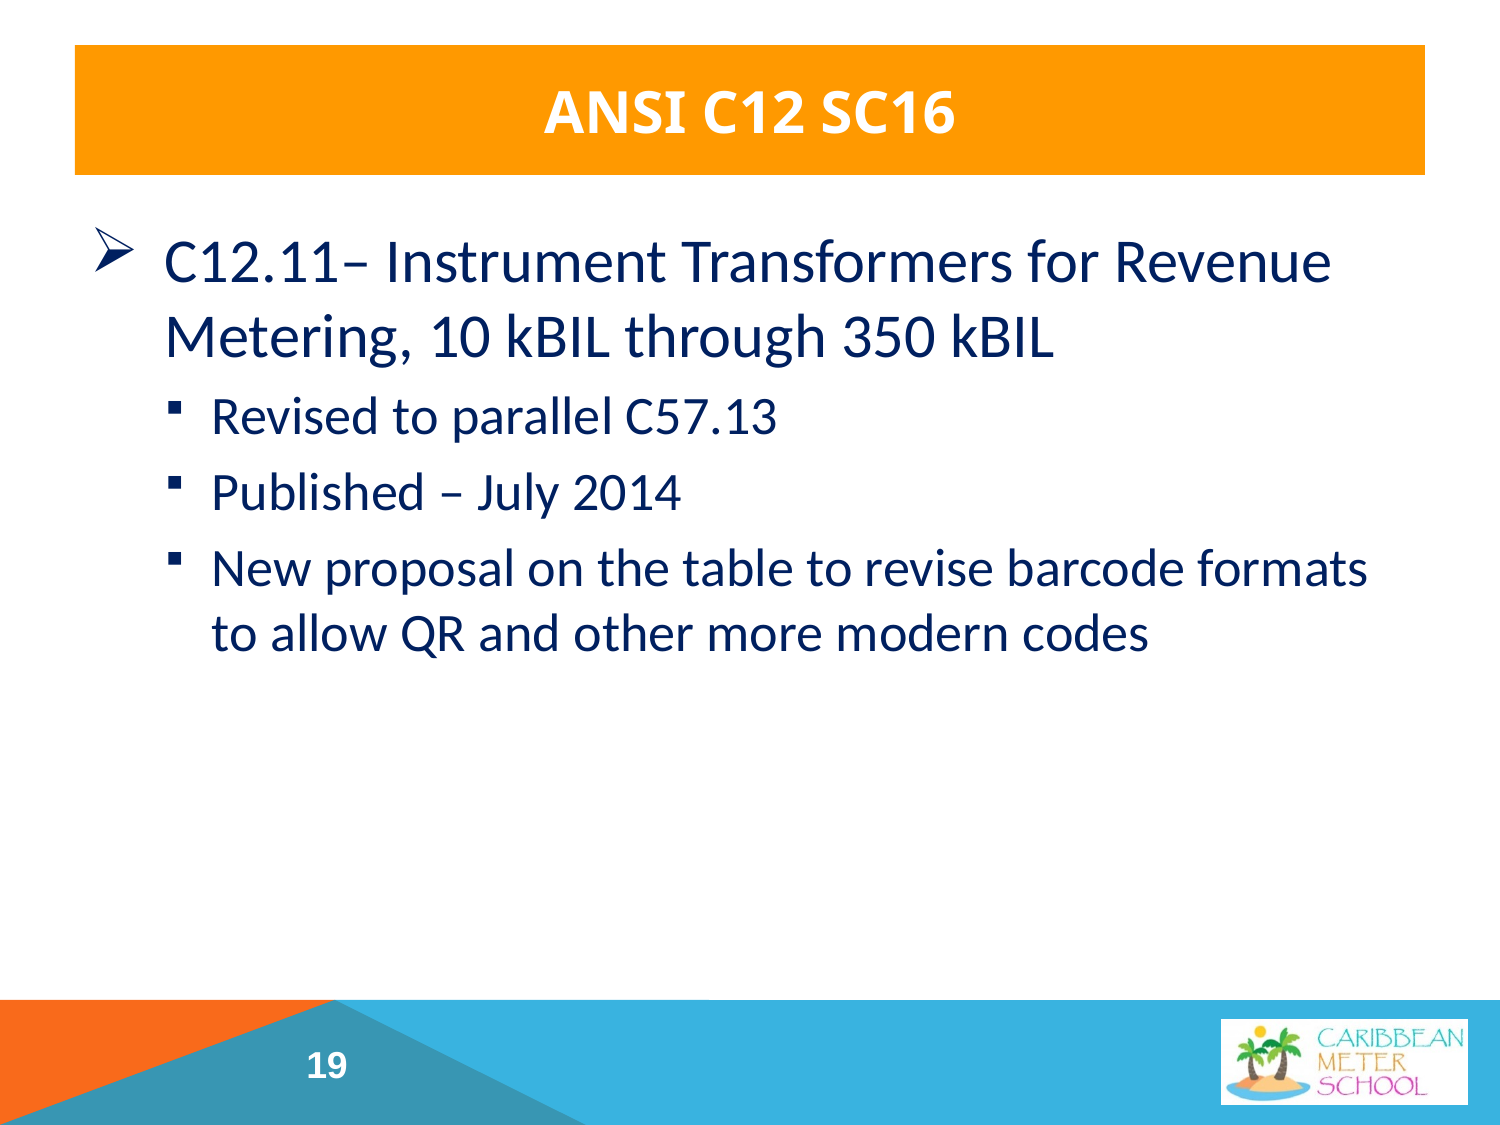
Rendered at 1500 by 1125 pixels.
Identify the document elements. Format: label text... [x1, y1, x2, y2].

slide_number 19 [275, 1021, 388, 1104]
text_box C12.11– Instrument Transformers for Revenue Metering, 10 kBIL through 350 kBIL Revised to parallel C57.13 Published – July 2014 New proposal on the table to revise barcode formats to allow QR and other more modern codes [74, 212, 1425, 1025]
picture [1221, 1019, 1468, 1105]
text_box ANSI C12 SC16 [74, 45, 1425, 175]
